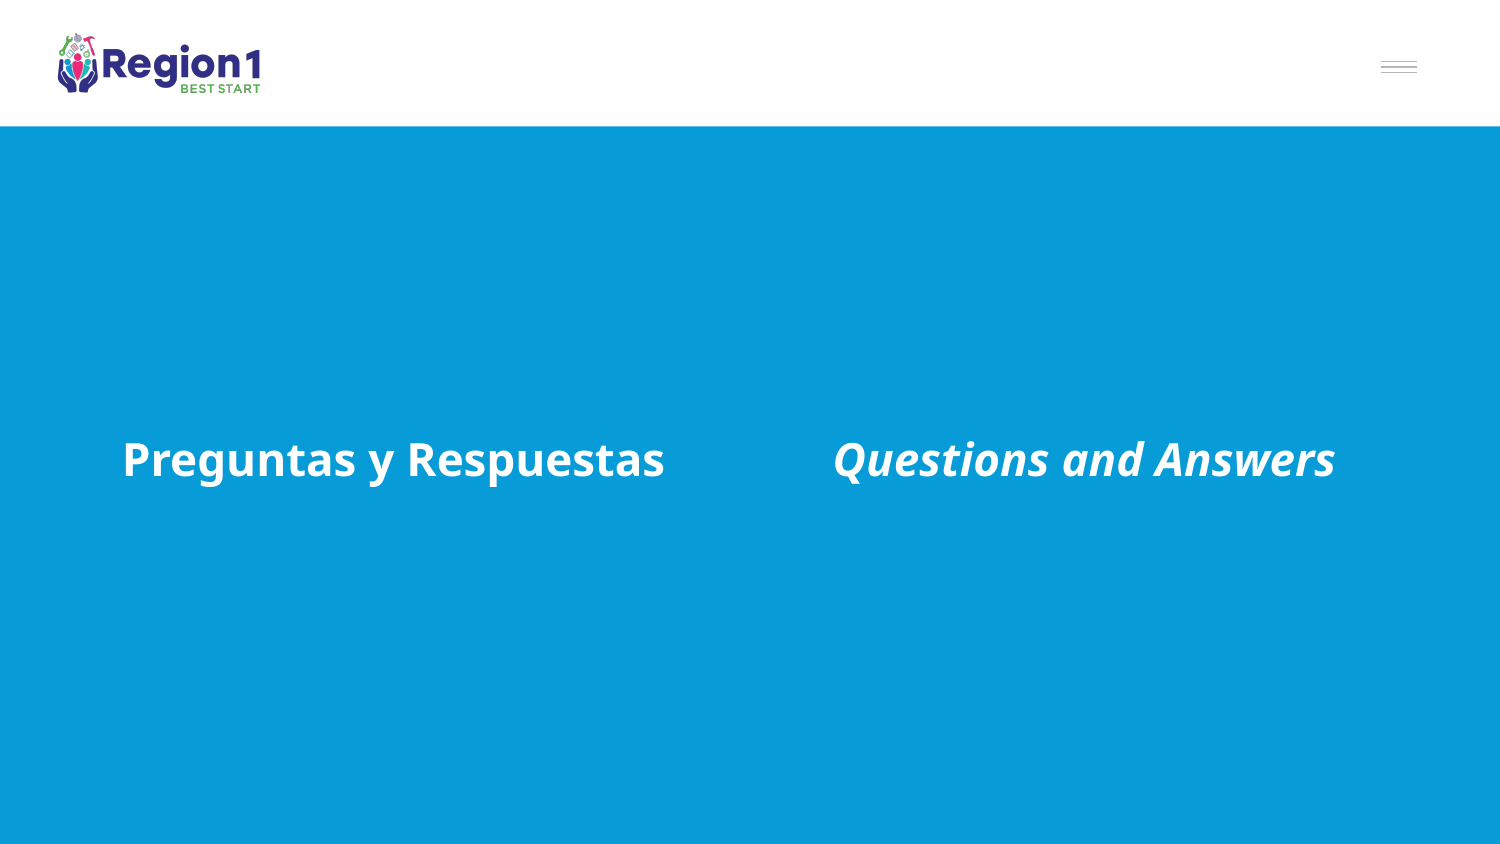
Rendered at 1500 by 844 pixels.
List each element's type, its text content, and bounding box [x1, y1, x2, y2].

picture [55, 30, 263, 96]
title Preguntas y Respuestas [68, 283, 719, 633]
title Questions and Answers [740, 295, 1430, 621]
